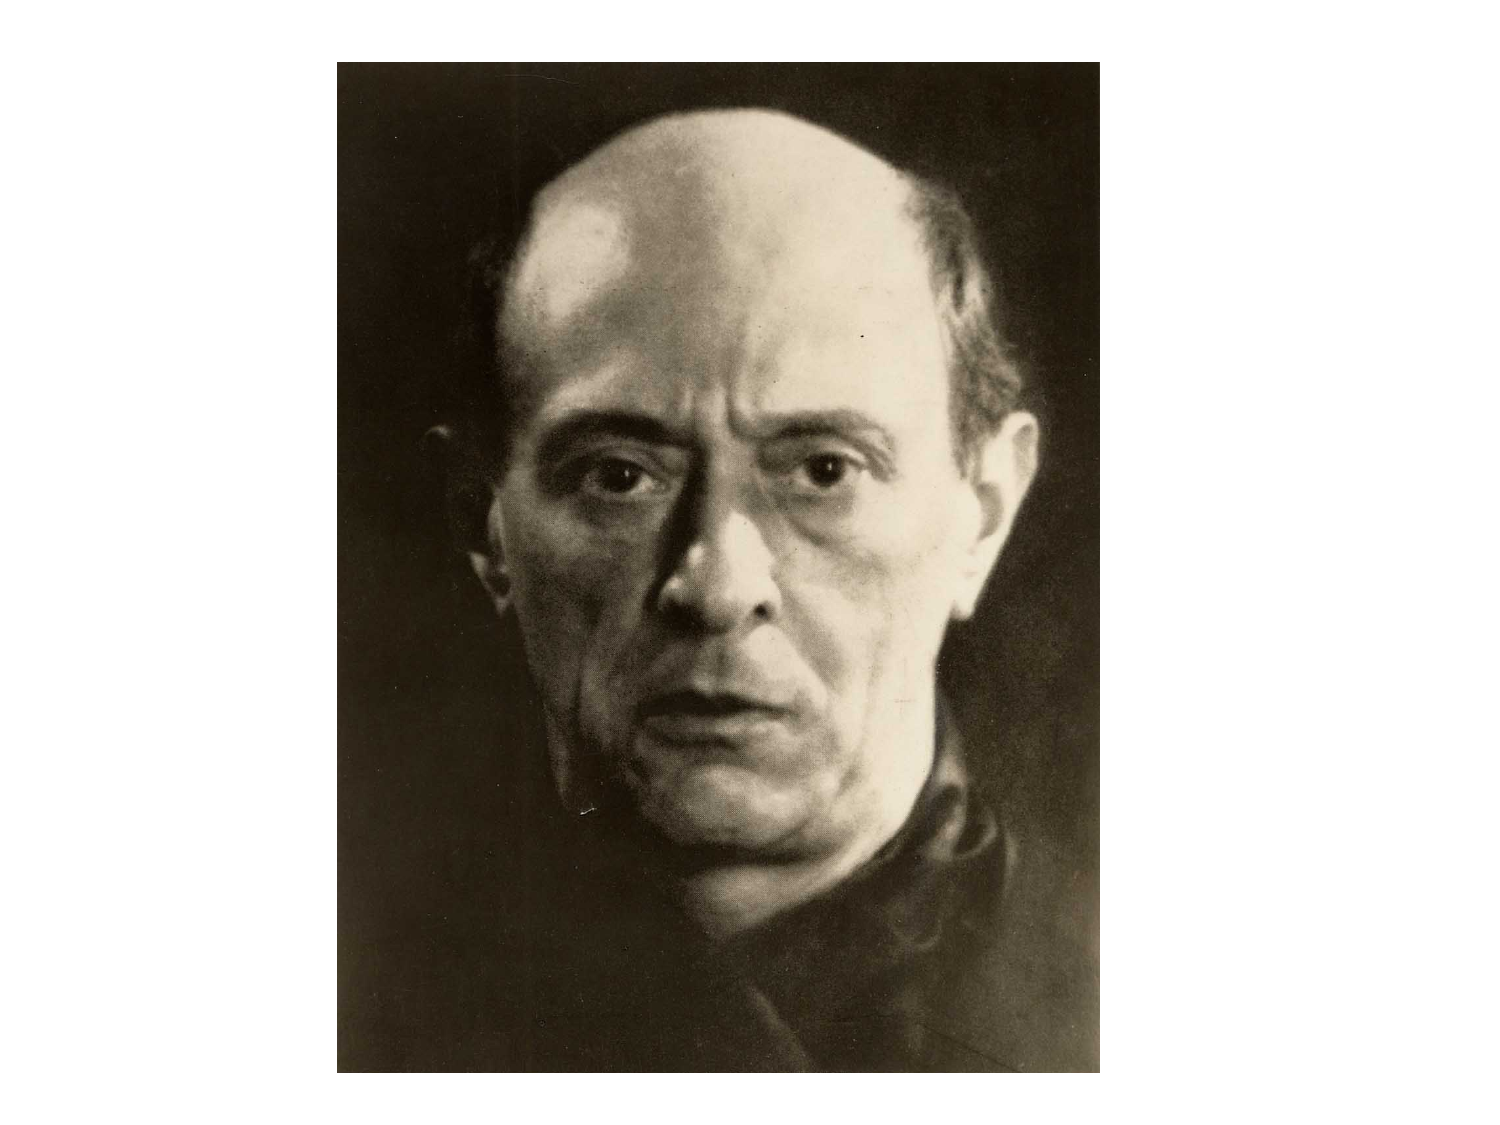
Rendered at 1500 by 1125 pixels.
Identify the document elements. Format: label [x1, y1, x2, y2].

picture [337, 62, 1101, 1073]
